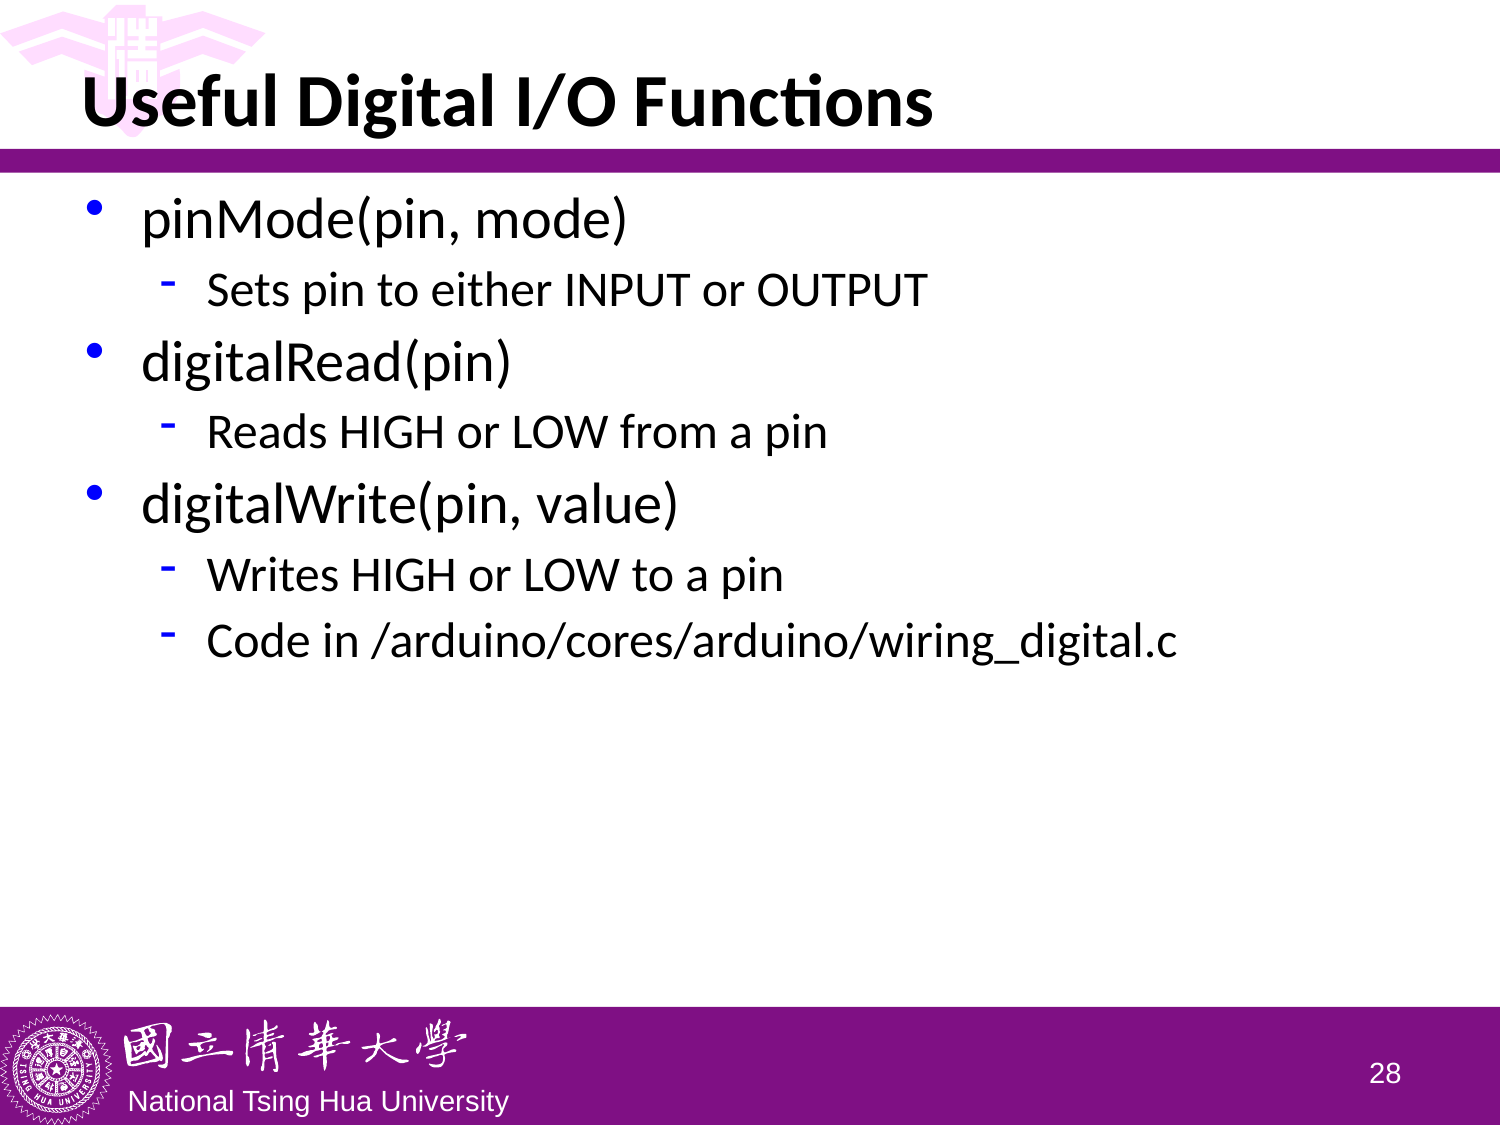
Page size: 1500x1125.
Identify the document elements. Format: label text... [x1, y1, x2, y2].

slide_number 27 [1104, 1021, 1417, 1097]
list pinMode(pin, mode) Sets pin to either INPUT or OUTPUT digitalRead(pin) Reads HIGH or LOW from a pin digitalWrite(pin, value) Writes HIGH or LOW to a pin Code in /arduino/cores/arduino/wiring_digital.c [69, 172, 1412, 988]
title Useful Digital I/O Functions [66, 37, 1413, 149]
